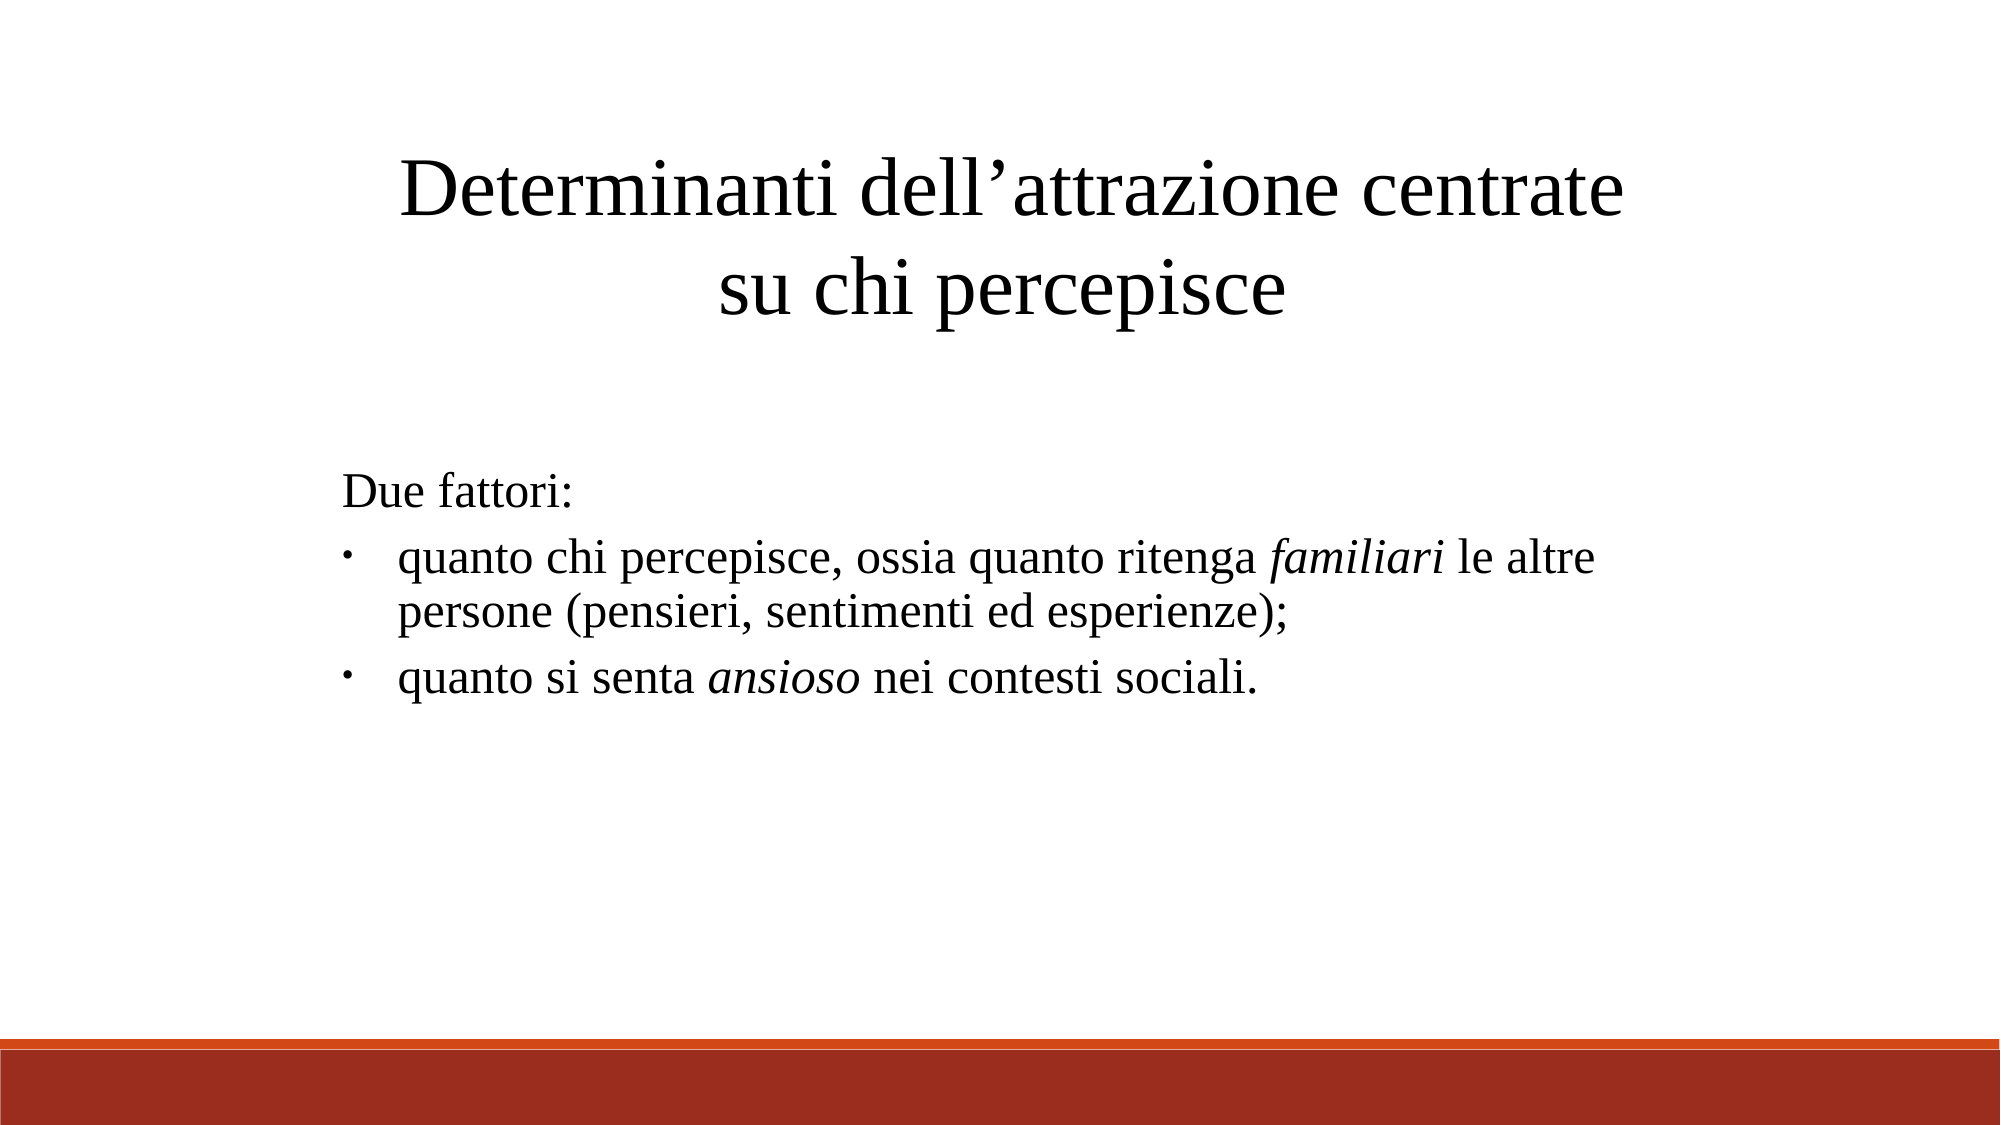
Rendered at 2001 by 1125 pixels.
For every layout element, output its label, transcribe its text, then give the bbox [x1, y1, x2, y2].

text_box Due fattori: quanto chi percepisce, ossia quanto ritenga familiari le altre persone (pensieri, sentimenti ed esperienze); quanto si senta ansioso nei contesti sociali. [326, 456, 1677, 792]
text_box Determinanti dell’attrazione centrate su chi percepisce [338, 172, 1689, 291]
